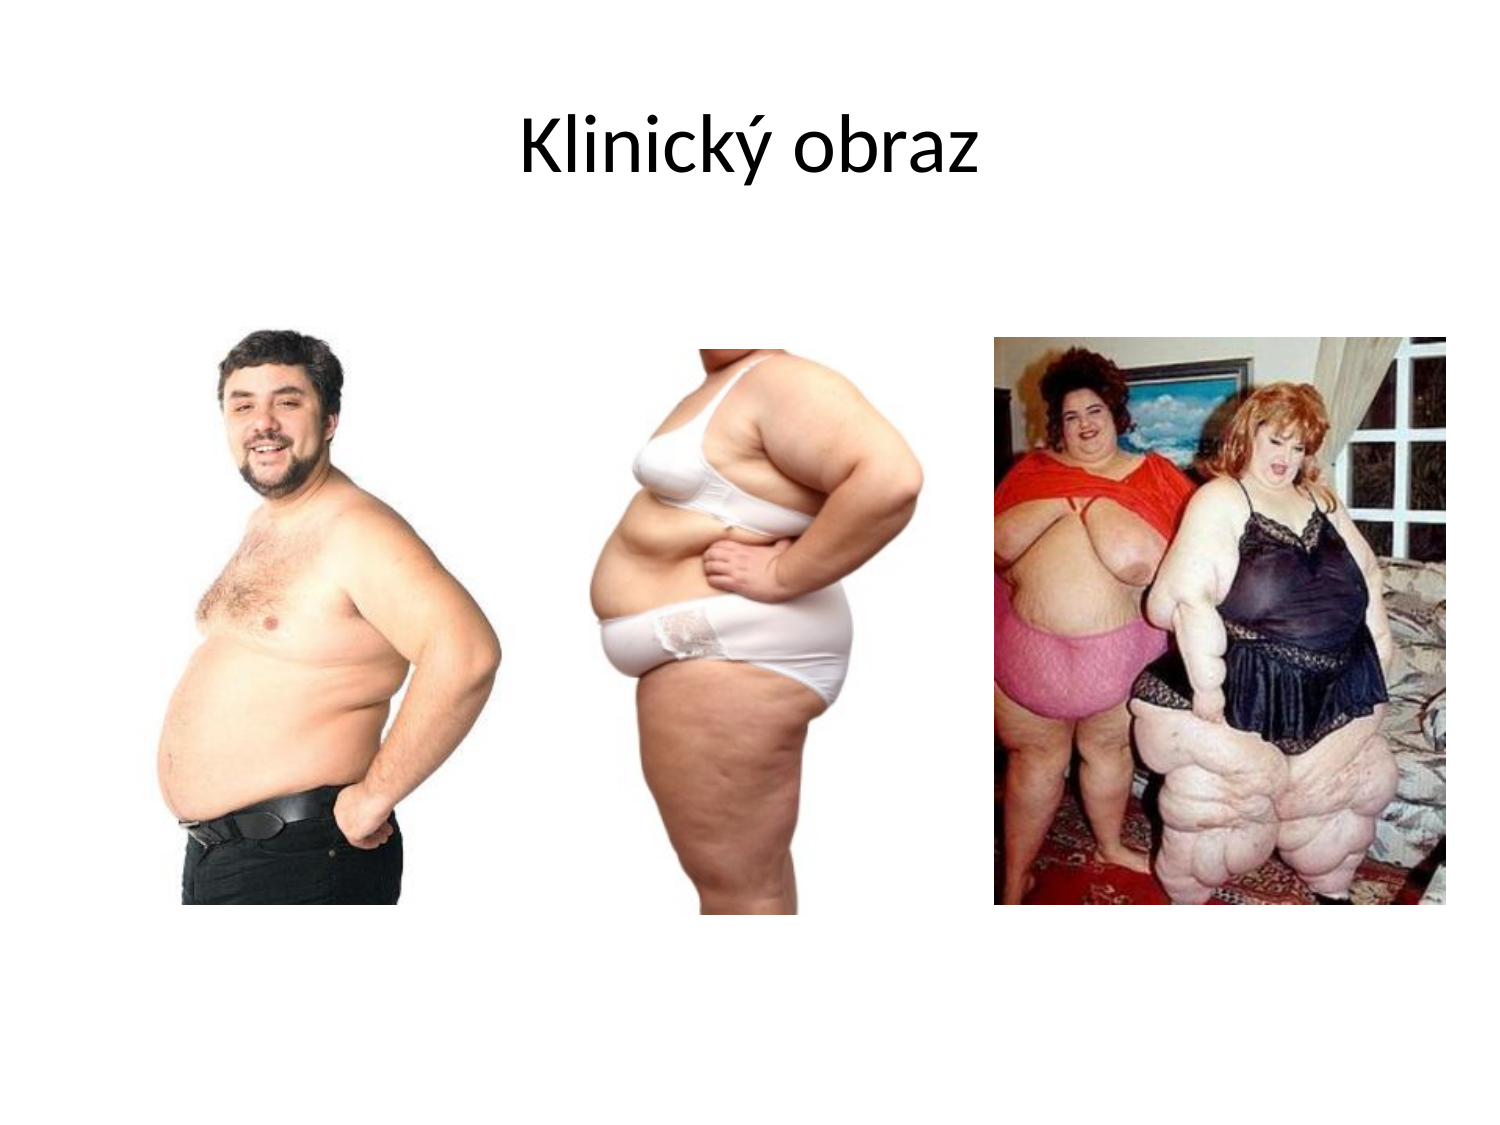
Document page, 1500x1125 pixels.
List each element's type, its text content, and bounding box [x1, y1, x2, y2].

picture [994, 337, 1446, 906]
title Klinický obraz [75, 45, 1425, 233]
picture [562, 349, 940, 916]
picture [88, 326, 527, 905]
